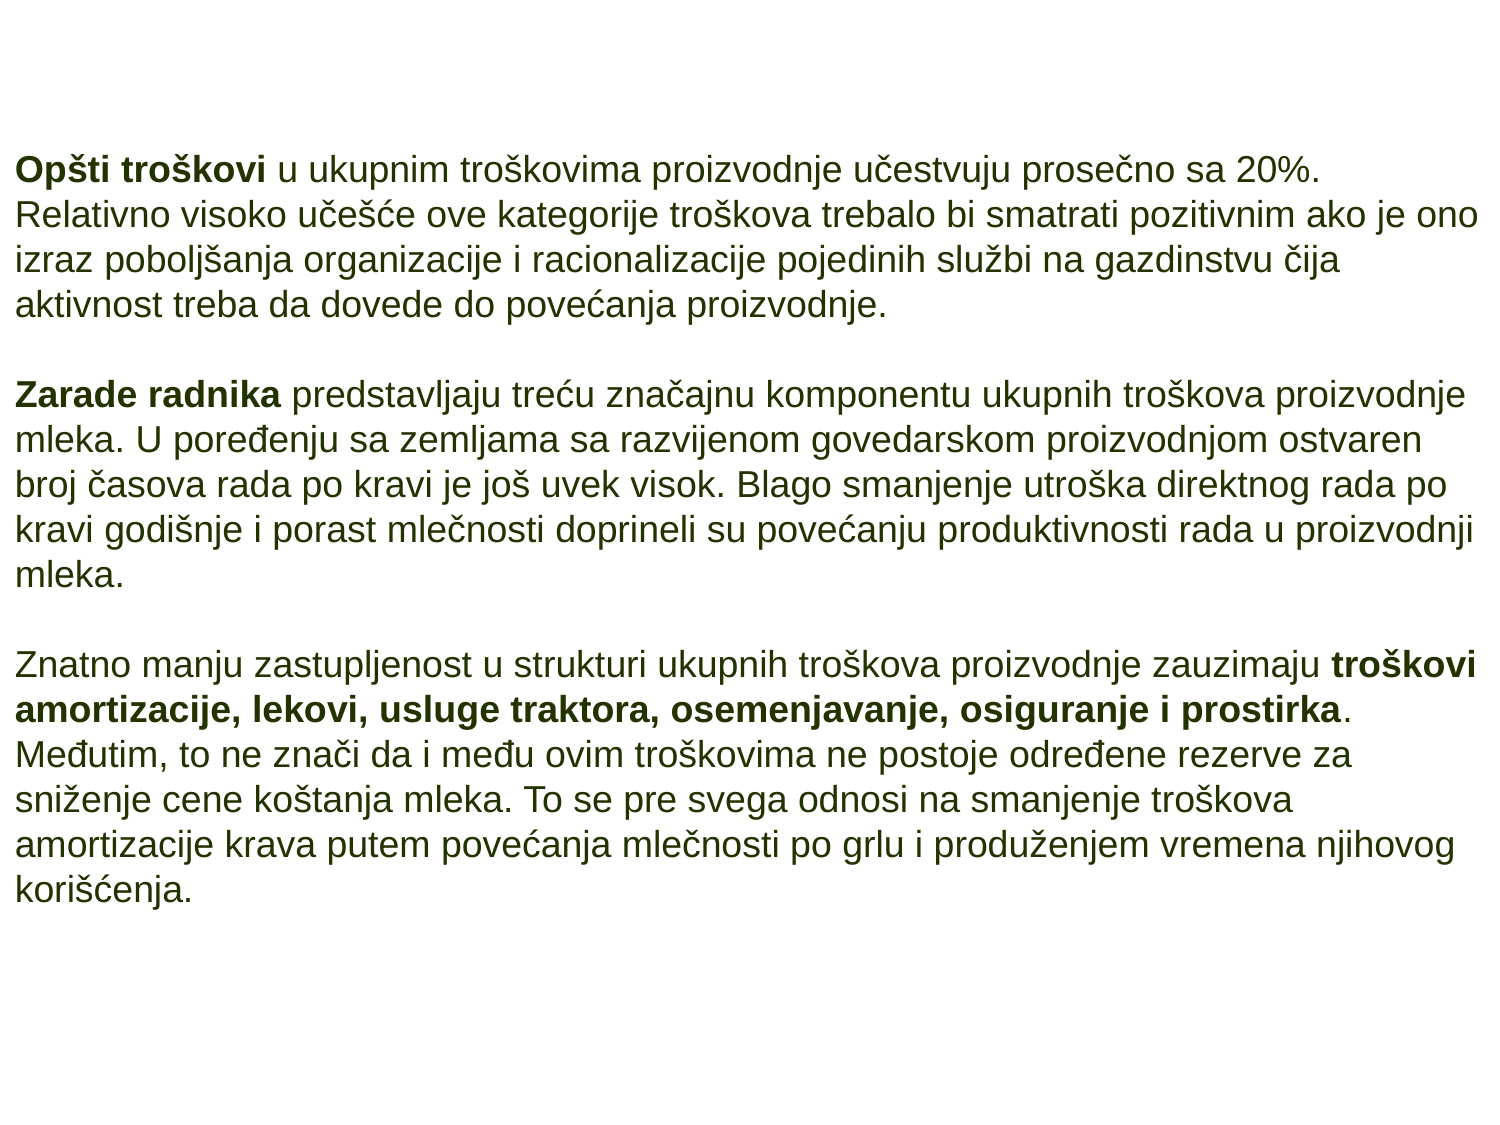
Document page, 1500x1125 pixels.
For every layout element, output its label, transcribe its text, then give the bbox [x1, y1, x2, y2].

text_box Opšti troškovi u ukupnim troškovima proizvodnje učestvuju prosečno sa 20%. Relativno visoko učešće ove kategorije troškova trebalo bi smatrati pozitivnim ako je ono izraz poboljšanja organizacije i racionalizacije pojedinih službi na gazdinstvu čija aktivnost treba da dovede do povećanja proizvodnje. Zarade radnika predstavljaju treću značajnu komponentu ukupnih troškova proizvodnje mleka. U poređenju sa zemljama sa razvijenom govedarskom proizvodnjom ostvaren broj časova rada po kravi je još uvek visok. Blago smanjenje utroška direktnog rada po kravi godišnje i porast mlečnosti doprineli su povećanju produktivnosti rada u proizvodnji mleka. Znatno manju zastupljenost u strukturi ukupnih troškova proizvodnje zauzimaju troškovi amortizacije, lekovi, usluge traktora, osemenjavanje, osiguranje i prostirka. Međutim, to ne znači da i među ovim troškovima ne postoje određene rezerve za sniženje cene koštanja mleka. To se pre svega odnosi na smanjenje troškova amortizacije krava putem povećanja mlečnosti po grlu i produženjem vremena njihovog korišćenja. [0, 137, 1500, 918]
